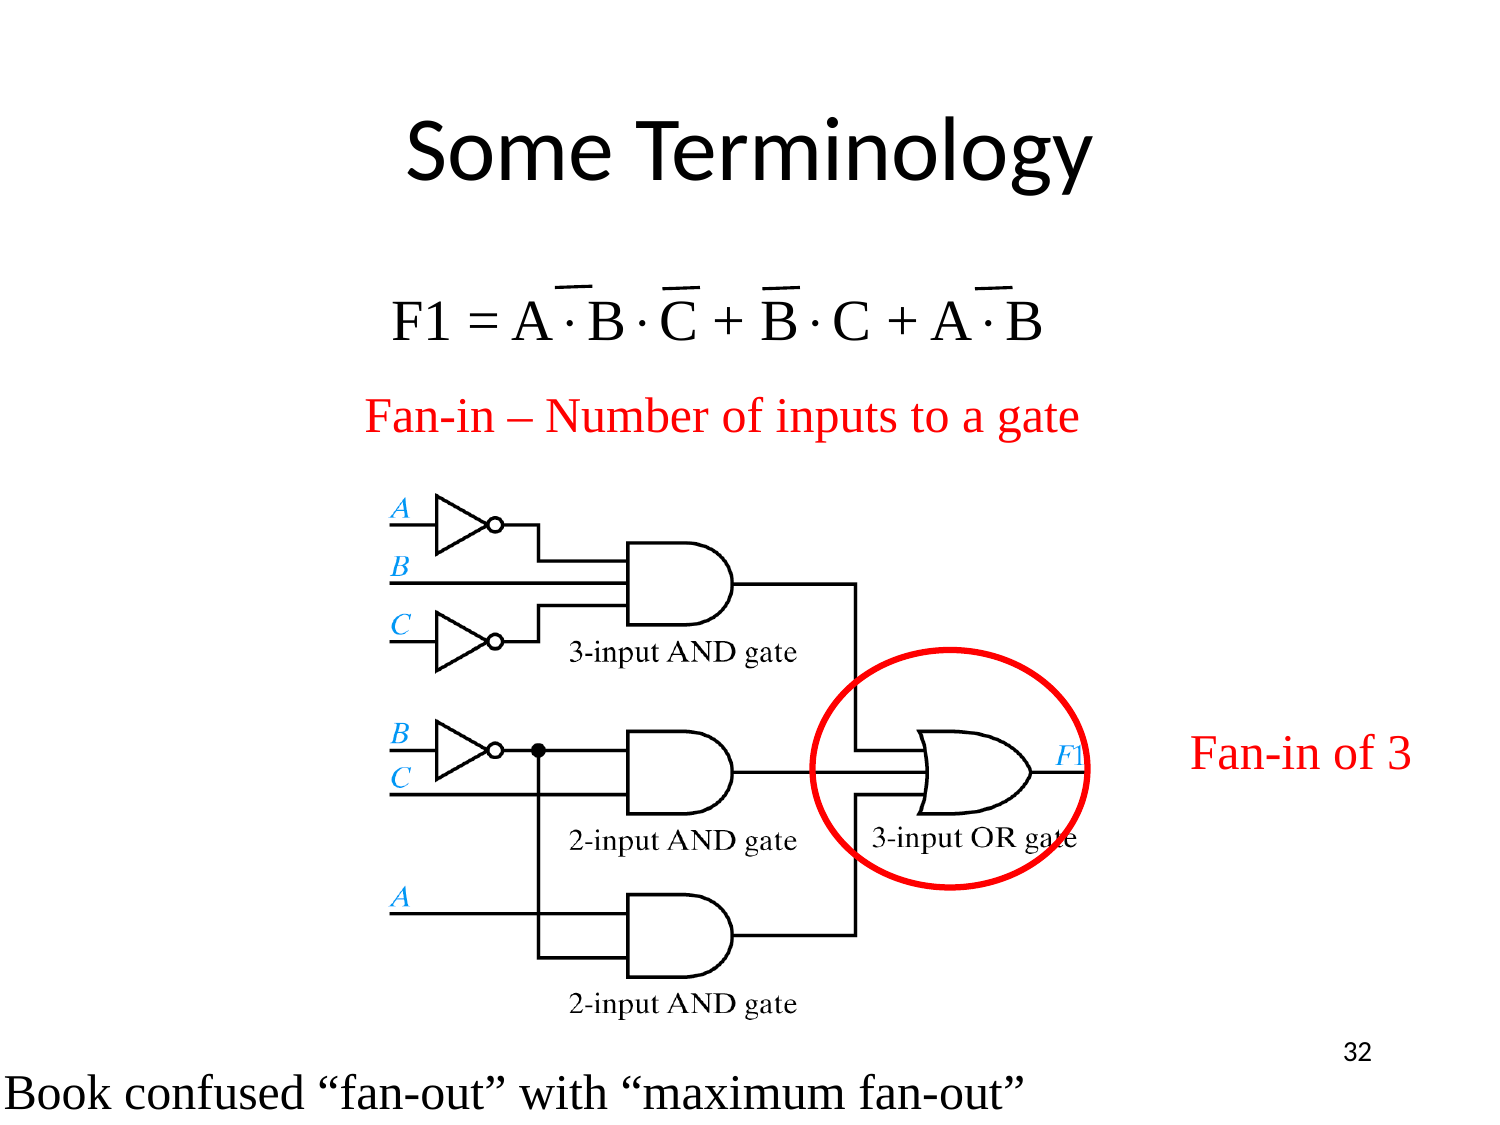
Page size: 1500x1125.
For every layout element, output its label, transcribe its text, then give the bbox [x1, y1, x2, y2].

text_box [812, 649, 1428, 888]
picture [349, 487, 1151, 1047]
text_box Book confused “fan-out” with “maximum fan-out” [0, 1052, 1289, 1125]
text_box Fan-in – Number of inputs to a gate [349, 374, 1096, 450]
slide_number 32 [1152, 1024, 1388, 1101]
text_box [410, 274, 1026, 361]
title Some Terminology [112, 49, 1388, 238]
